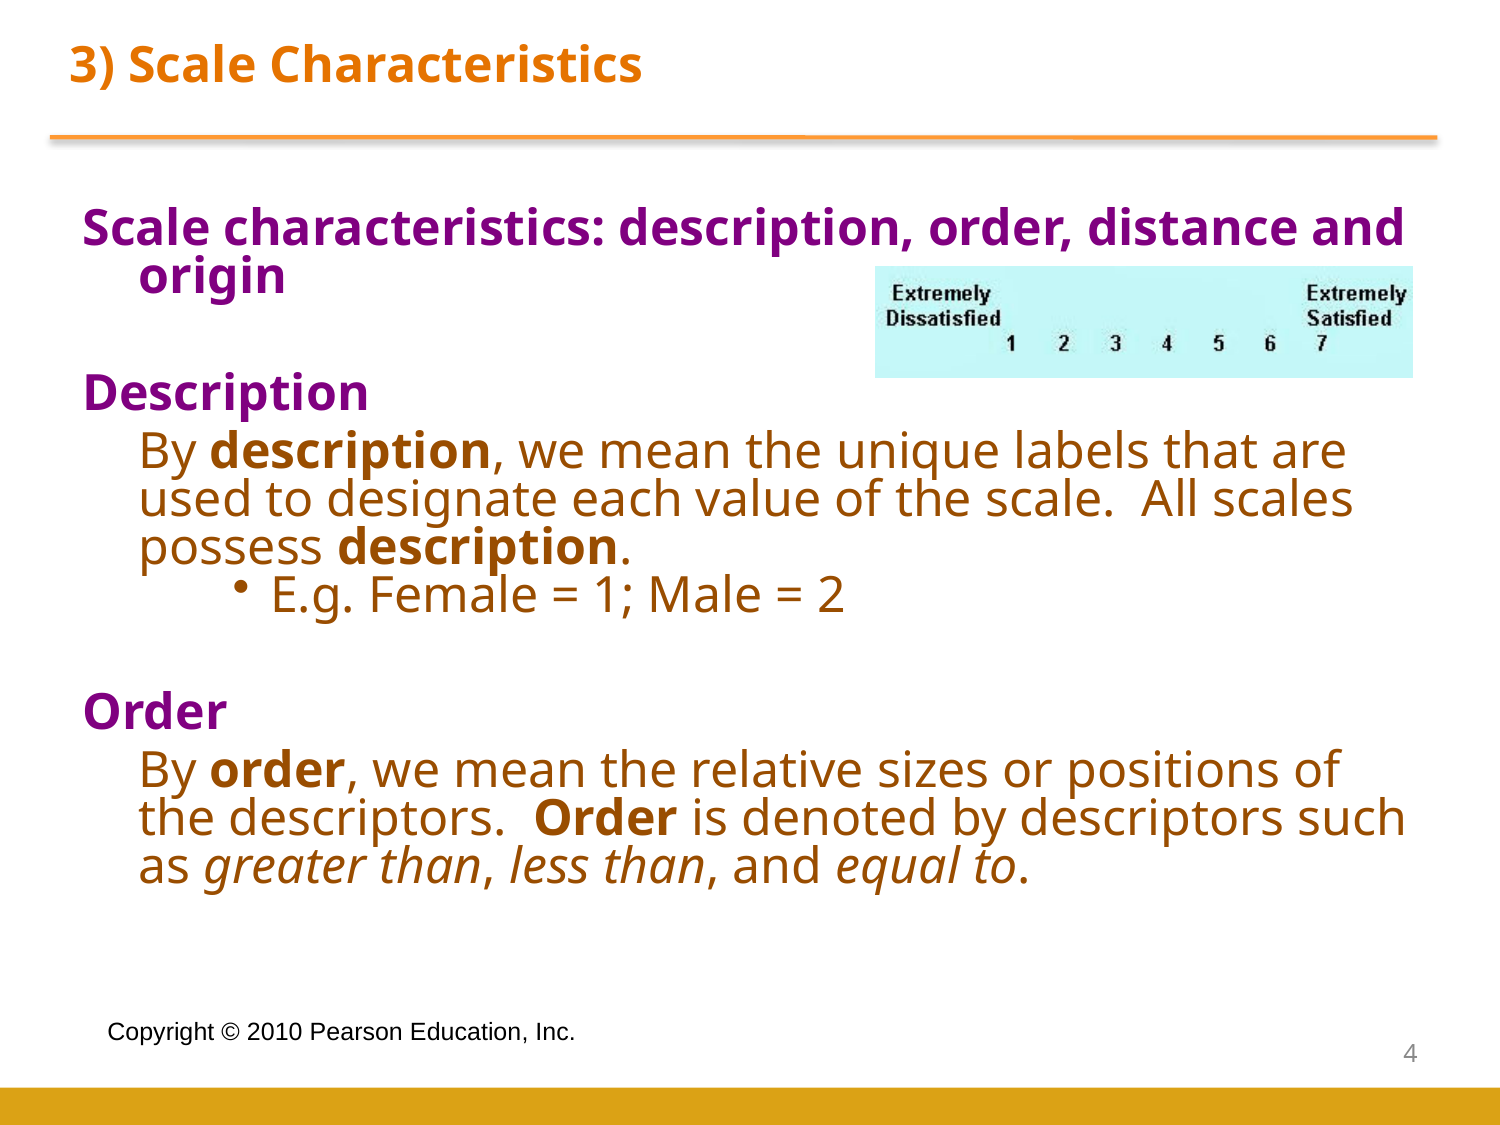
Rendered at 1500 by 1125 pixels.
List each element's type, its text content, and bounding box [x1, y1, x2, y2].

slide_number 4 [1391, 1031, 1426, 1079]
list Scale characteristics: description, order, distance and origin Description By description, we mean the unique labels that are used to designate each value of the scale. All scales possess description. E.g. Female = 1; Male = 2 Order By order, we mean the relative sizes or positions of the descriptors. Order is denoted by descriptors such as greater than, less than, and equal to. [74, 199, 1426, 1006]
title 3) Scale Characteristics [61, 24, 1401, 118]
picture [874, 266, 1413, 379]
